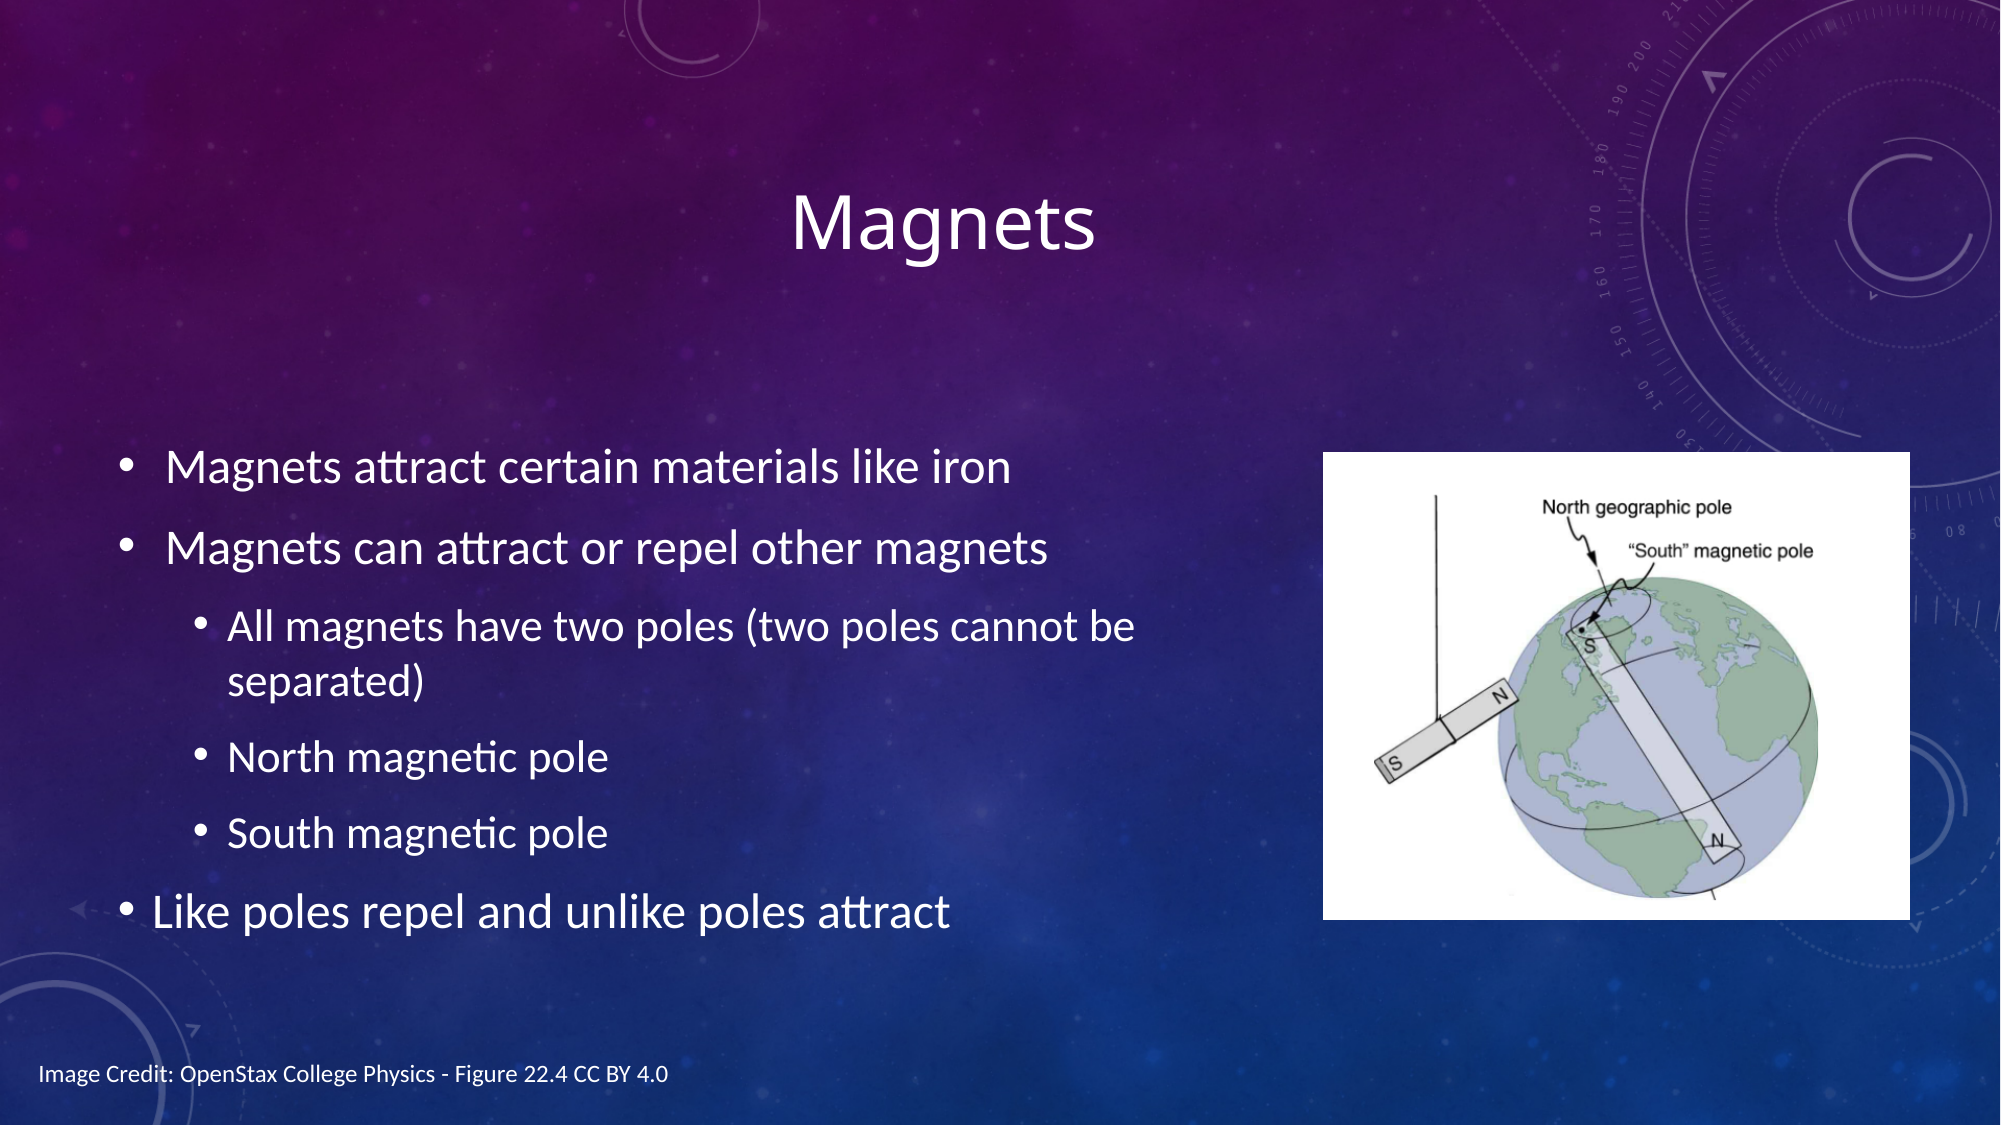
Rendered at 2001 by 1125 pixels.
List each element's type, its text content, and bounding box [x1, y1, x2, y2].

title Magnets [111, 99, 1775, 340]
list Magnets attract certain materials like iron Magnets can attract or repel other magnets All magnets have two poles (two poles cannot be separated) North magnetic pole South magnetic pole Like poles repel and unlike poles attract [109, 330, 1224, 1042]
text_box Image Credit: OpenStax College Physics - Figure 22.4 CC BY 4.0 [30, 1049, 1970, 1095]
picture [0, 0, 2001, 1125]
